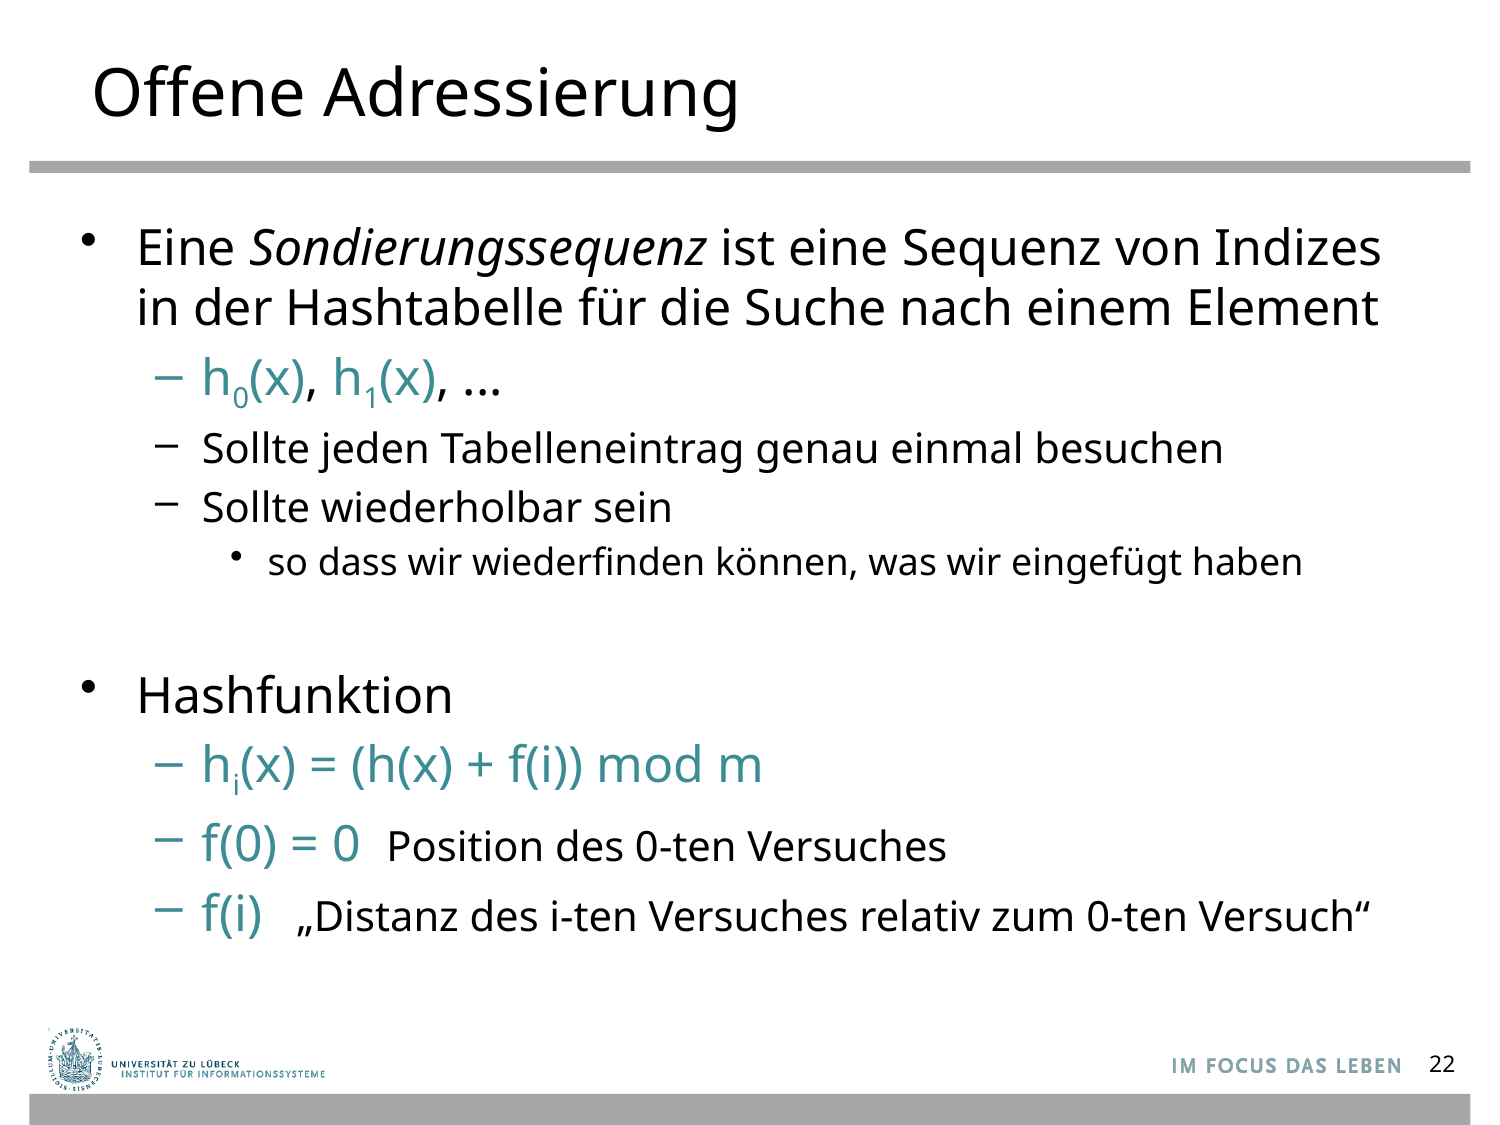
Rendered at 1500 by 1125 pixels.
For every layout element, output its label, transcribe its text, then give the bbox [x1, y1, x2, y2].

slide_number 22 [1305, 1050, 1471, 1083]
title Offene Adressierung [76, 42, 1427, 126]
picture [1173, 1058, 1305, 1073]
list Eine Sondierungssequenz ist eine Sequenz von Indizes in der Hashtabelle für die Suche nach einem Element h0(x), h1(x), ... Sollte jeden Tabelleneintrag genau einmal besuchen Sollte wiederholbar sein so dass wir wiederfinden können, was wir eingefügt haben Hashfunktion hi(x) = (h(x) + f(i)) mod m f(0) = 0 Position des 0-ten Versuches f(i) „Distanz des i-ten Versuches relativ zum 0-ten Versuch“ [64, 208, 1429, 1000]
